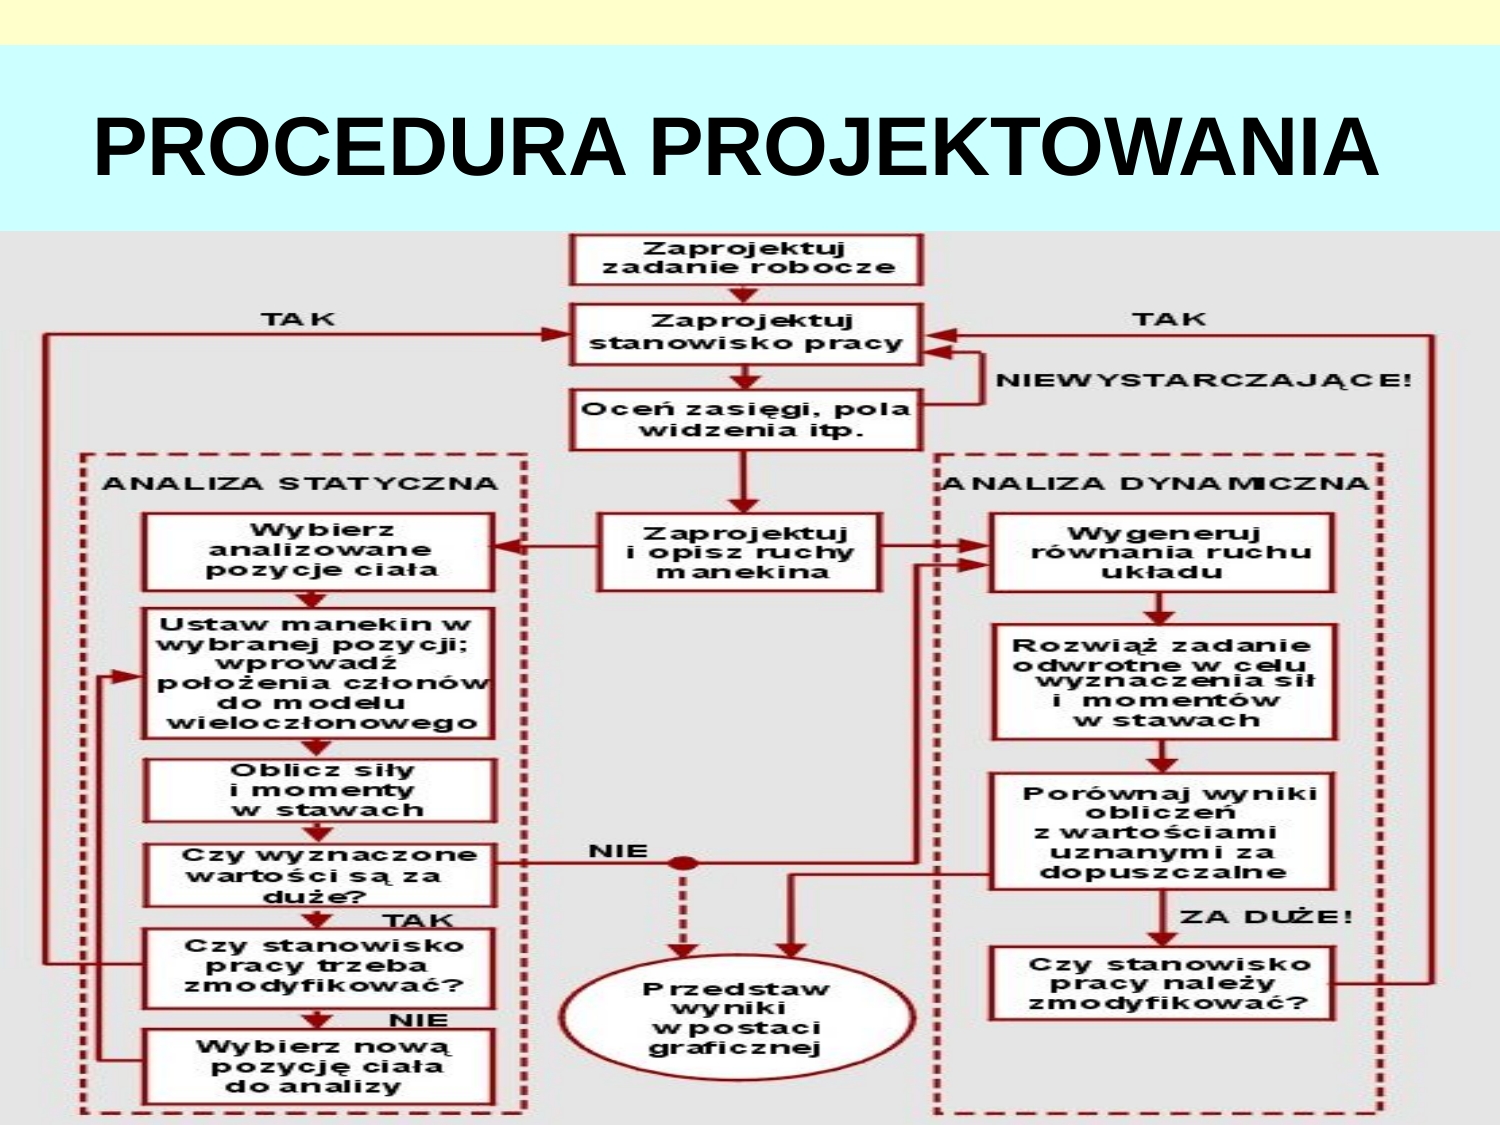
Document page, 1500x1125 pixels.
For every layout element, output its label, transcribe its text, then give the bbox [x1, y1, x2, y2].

title PROCEDURA PROJEKTOWANIA [0, 44, 1500, 231]
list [0, 231, 1500, 1125]
